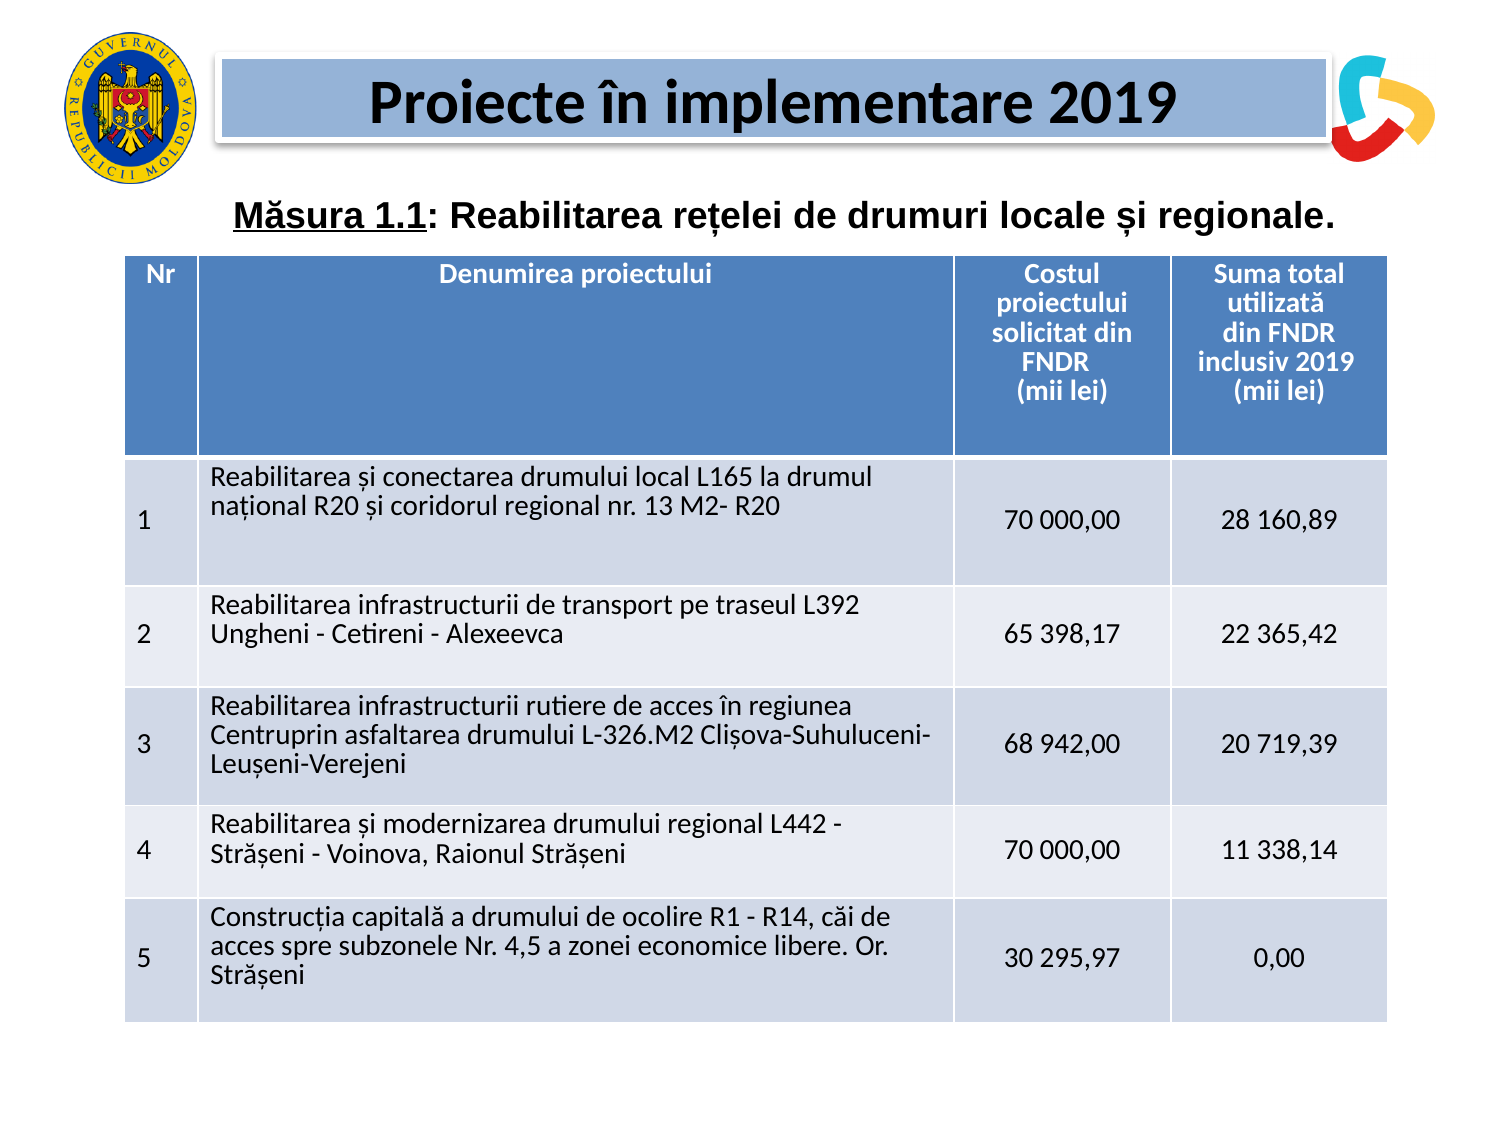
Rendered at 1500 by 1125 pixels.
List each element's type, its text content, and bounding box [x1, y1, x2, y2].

table_header Nr [125, 256, 197, 455]
table_cell 5 [125, 899, 197, 1022]
picture [64, 31, 199, 184]
table_cell Reabilitarea infrastructurii de transport pe traseul L392 Ungheni - Cetireni - Alexeevca [199, 587, 953, 686]
table_cell 0,00 [1172, 899, 1387, 1022]
table_cell 65 398,17 [955, 587, 1170, 686]
table_cell Construcția capitală a drumului de ocolire R1 - R14, căi de acces spre subzonele Nr. 4,5 a zonei economice libere. Or. Strășeni [199, 899, 953, 1022]
table_cell 28 160,89 [1172, 460, 1387, 585]
table_cell 20 719,39 [1172, 688, 1387, 805]
table_cell Reabilitarea și conectarea drumului local L165 la drumul național R20 și coridorul regional nr. 13 M2- R20 [199, 460, 953, 585]
text_box Proiecte în implementare 2019 [215, 52, 1324, 143]
table_cell 70 000,00 [955, 806, 1170, 897]
table_cell 70 000,00 [955, 460, 1170, 585]
table_header Denumirea proiectului [199, 256, 953, 455]
table_cell 68 942,00 [955, 688, 1170, 805]
table_cell 30 295,97 [955, 899, 1170, 1022]
table_cell 22 365,42 [1172, 587, 1387, 686]
table_cell 3 [125, 688, 197, 805]
table_cell 11 338,14 [1172, 806, 1387, 897]
table_cell Reabilitarea și modernizarea drumului regional L442 - Strășeni - Voinova, Raionul Strășeni [199, 806, 953, 897]
table_cell 2 [125, 587, 197, 686]
table_cell 1 [125, 460, 197, 585]
table_header Costul proiectului solicitat din FNDR (mii lei) [955, 256, 1170, 455]
table_cell 4 [125, 806, 197, 897]
picture [1326, 51, 1436, 164]
table_cell Reabilitarea infrastructurii rutiere de acces în regiunea Centruprin asfaltarea drumului L-326.M2 Clișova-Suhuluceni-Leușeni-Verejeni [199, 688, 953, 805]
table_header Suma total utilizată din FNDR inclusiv 2019 (mii lei) [1172, 256, 1387, 455]
text_box Măsura 1.1: Reabilitarea rețelei de drumuri locale și regionale. [218, 183, 1365, 244]
